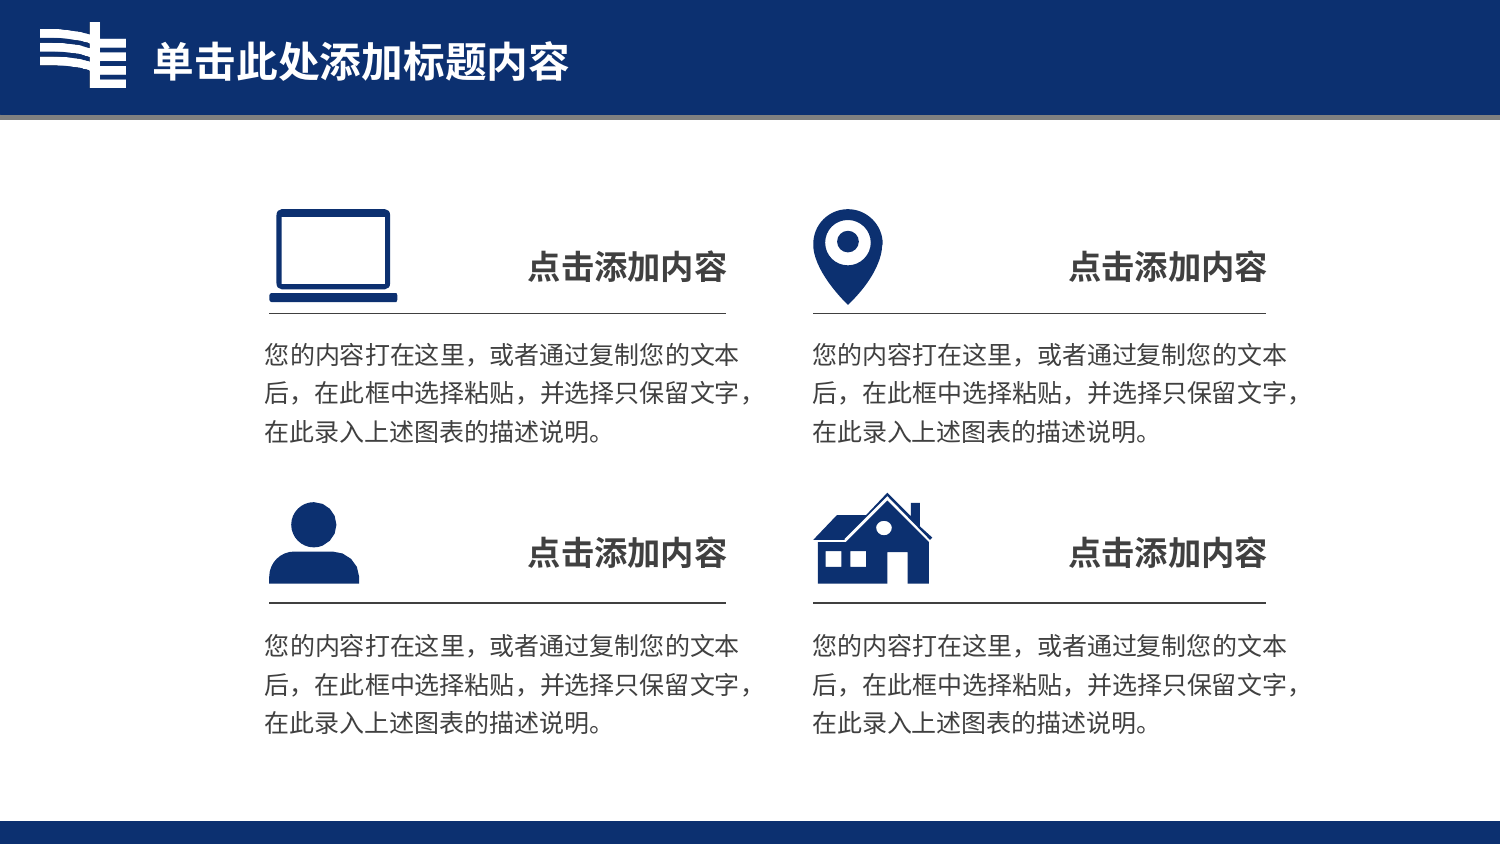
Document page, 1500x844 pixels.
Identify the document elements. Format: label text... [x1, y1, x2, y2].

text_box 您的内容打在这里，或者通过复制您的文本后，在此框中选择粘贴，并选择只保留文字，在此录入上述图表的描述说明。 [253, 324, 754, 453]
text_box [817, 500, 929, 584]
text_box 您的内容打在这里，或者通过复制您的文本后，在此框中选择粘贴，并选择只保留文字，在此录入上述图表的描述说明。 [800, 324, 1301, 453]
text_box [269, 293, 398, 303]
text_box 点击添加内容 [1056, 526, 1280, 578]
text_box [813, 209, 883, 305]
text_box [291, 502, 337, 548]
text_box 点击添加内容 [516, 526, 739, 578]
text_box [276, 209, 391, 290]
text_box 您的内容打在这里，或者通过复制您的文本后，在此框中选择粘贴，并选择只保留文字，在此录入上述图表的描述说明。 [800, 615, 1301, 744]
text_box 点击添加内容 [516, 240, 739, 292]
text_box [813, 492, 933, 540]
text_box 点击添加内容 [1056, 240, 1280, 292]
text_box 您的内容打在这里，或者通过复制您的文本后，在此框中选择粘贴，并选择只保留文字，在此录入上述图表的描述说明。 [253, 615, 754, 744]
picture [40, 22, 126, 88]
text_box 单击此处添加标题内容 [138, 27, 666, 93]
text_box [269, 551, 360, 584]
